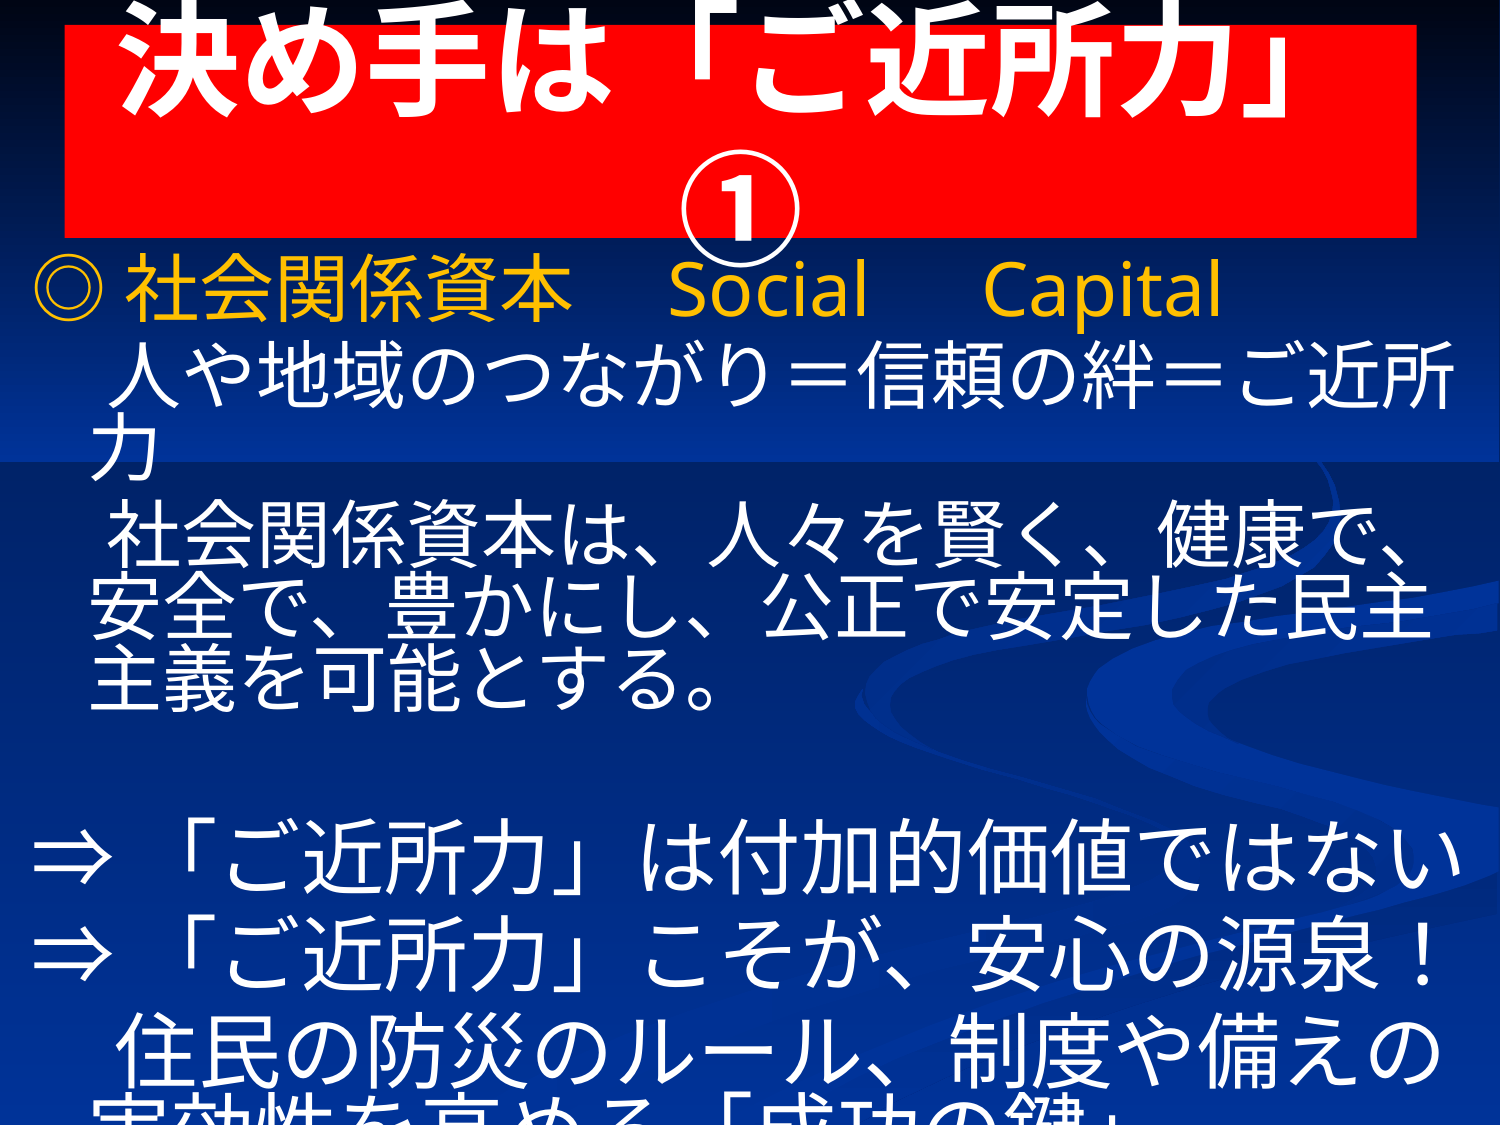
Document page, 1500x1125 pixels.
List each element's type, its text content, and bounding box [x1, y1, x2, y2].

list ◎社会関係資本 Social Capital 人や地域のつながり＝信頼の絆＝ご近所力 社会関係資本は、人々を賢く、健康で、安全で、豊かにし、公正で安定した民主主義を可能とする。 ⇒「ご近所力」は付加的価値ではない ⇒「ご近所力」こそが、安心の源泉！ 住民の防災のルール、制度や備えの実効性を高める「成功の鍵」 [16, 251, 1500, 1092]
title 決め手は「ご近所力」① [64, 24, 1417, 238]
